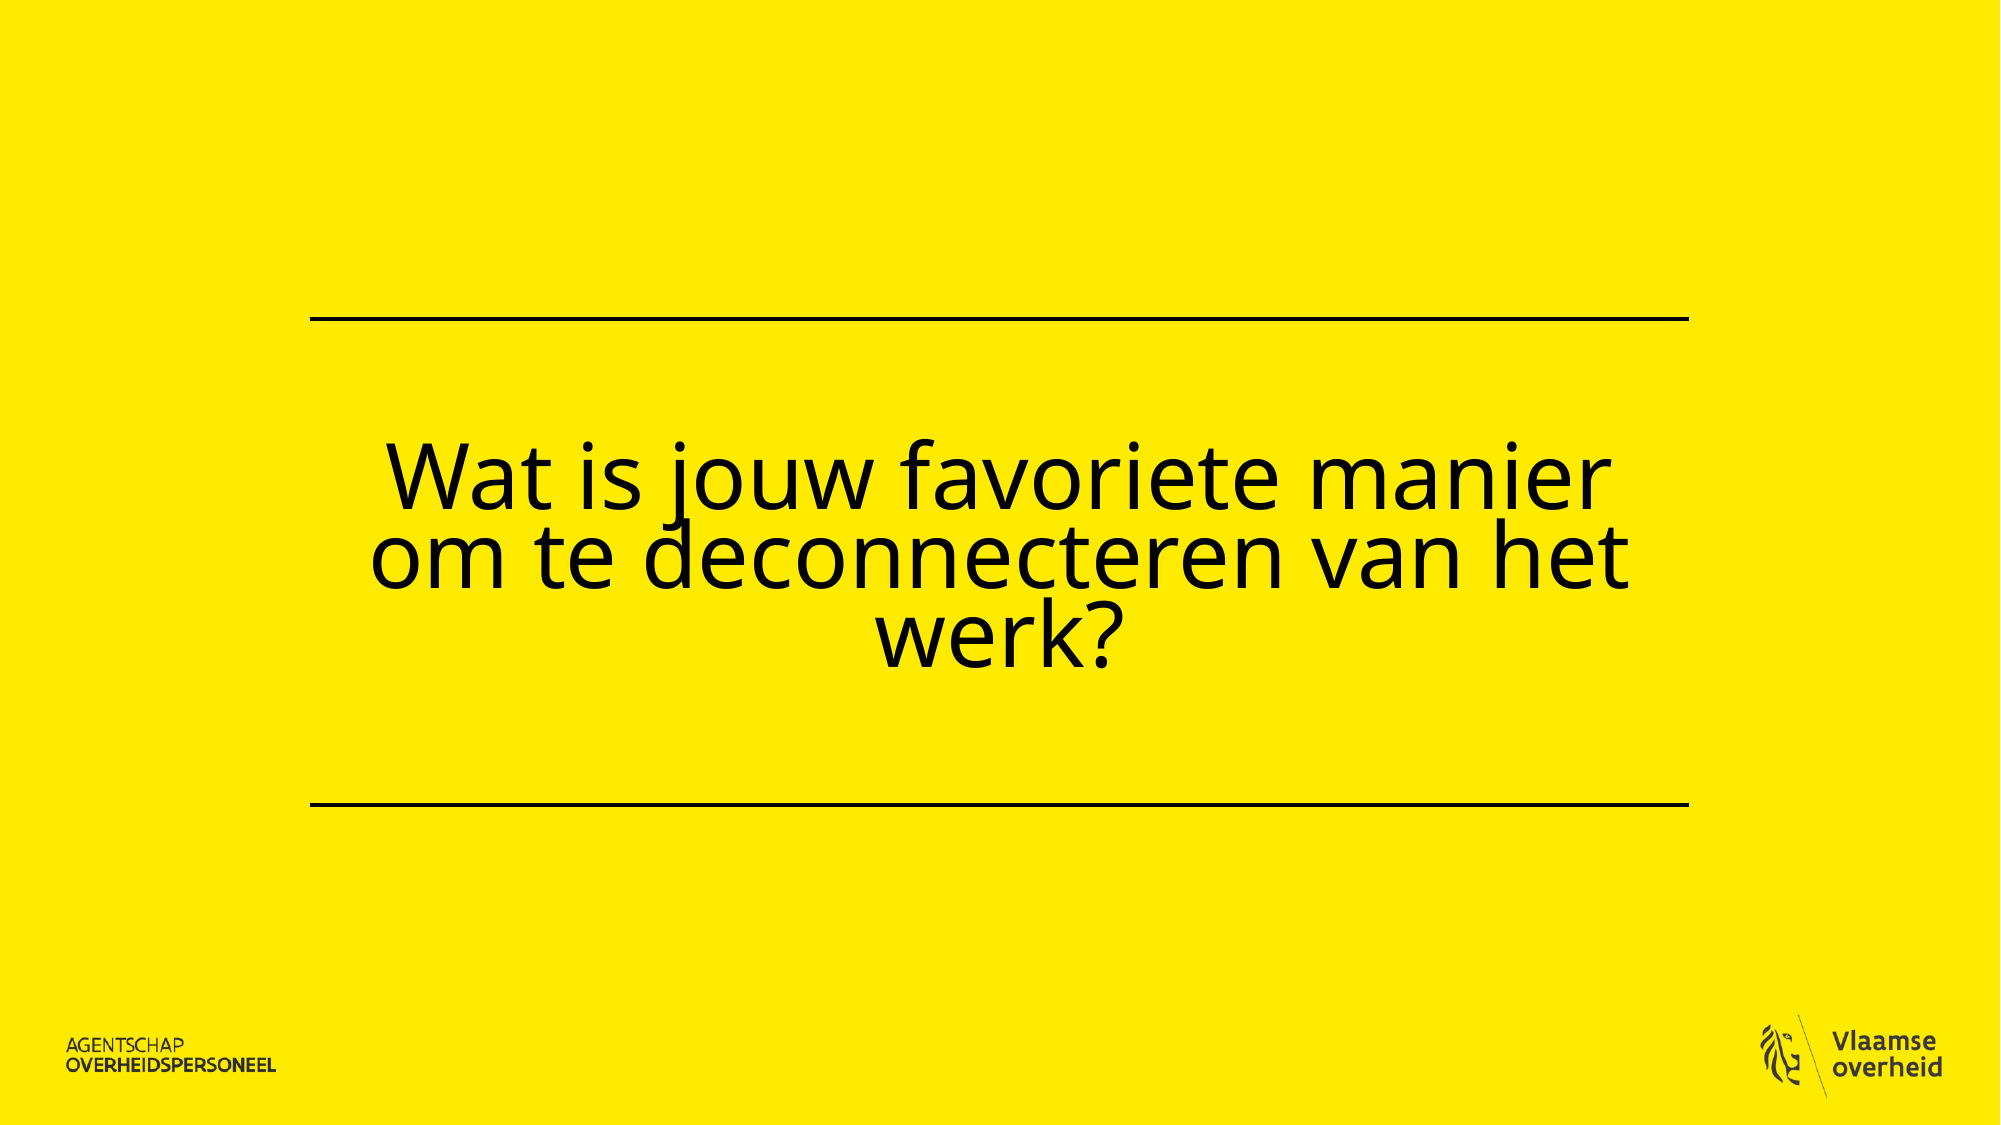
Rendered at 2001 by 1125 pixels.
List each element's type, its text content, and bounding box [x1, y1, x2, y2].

picture [1751, 1008, 1949, 1103]
title Wat is jouw favoriete manier om te deconnecteren van het werk? [310, 382, 1690, 752]
picture [60, 1034, 276, 1077]
